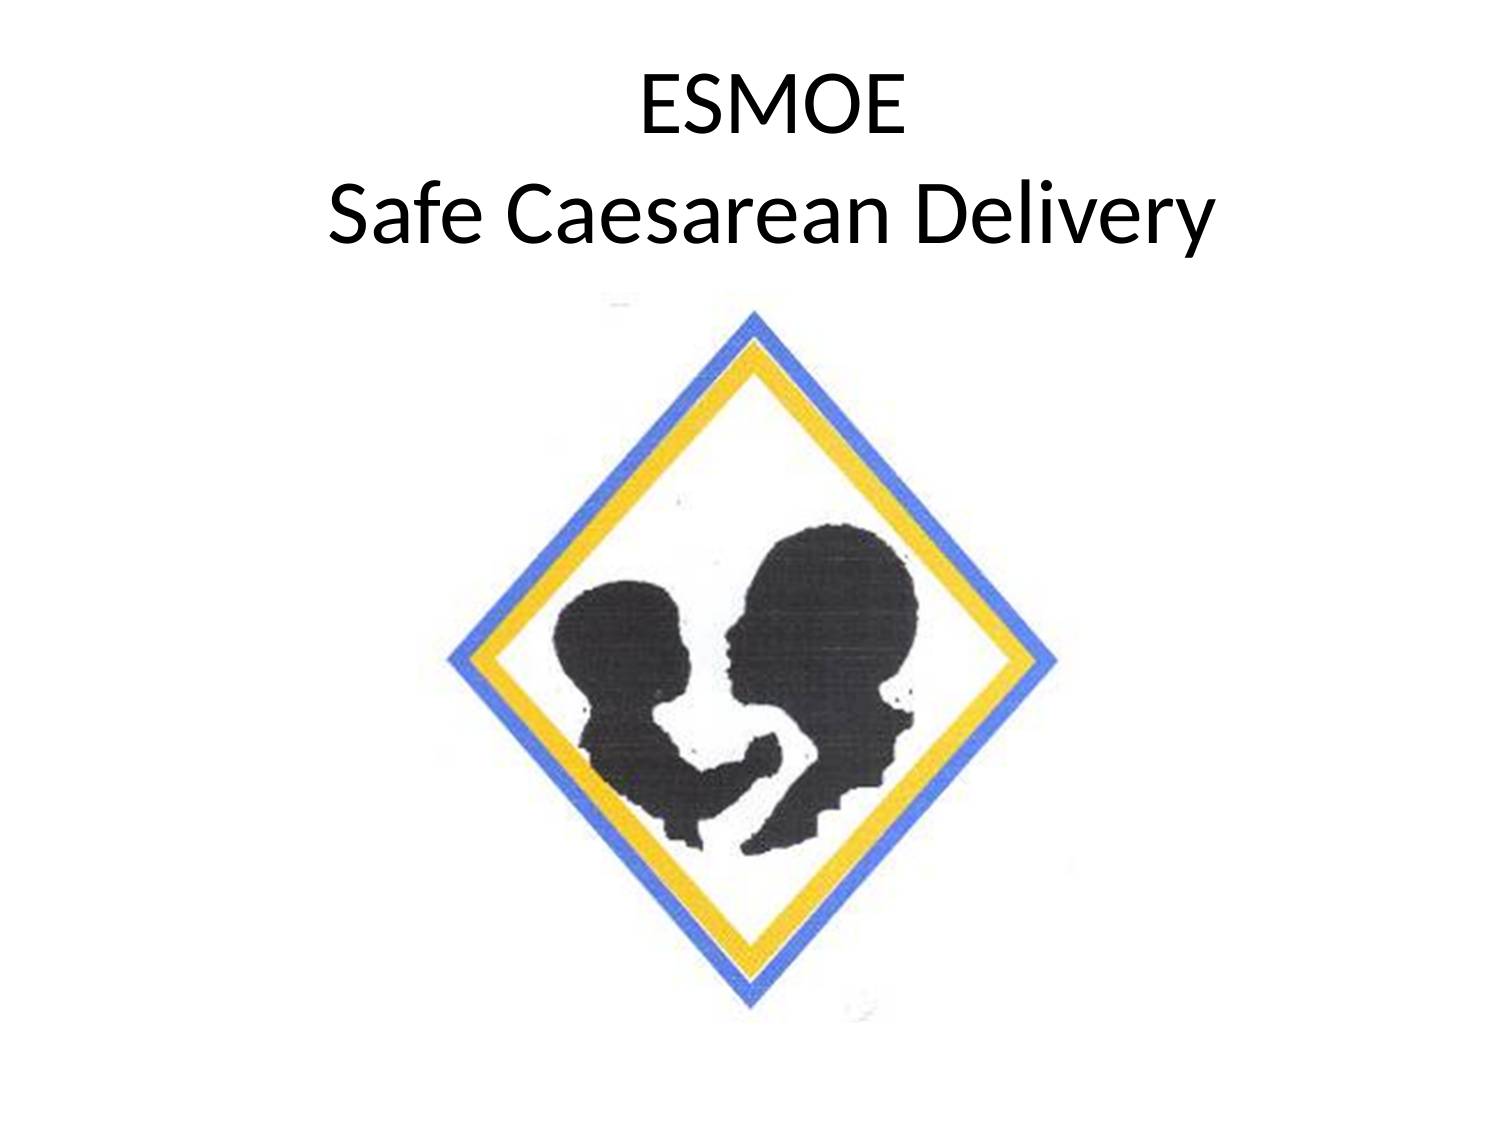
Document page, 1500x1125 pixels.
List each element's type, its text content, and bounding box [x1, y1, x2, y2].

picture [418, 290, 1082, 1023]
title ESMOE Safe Caesarean Delivery [135, 30, 1411, 273]
